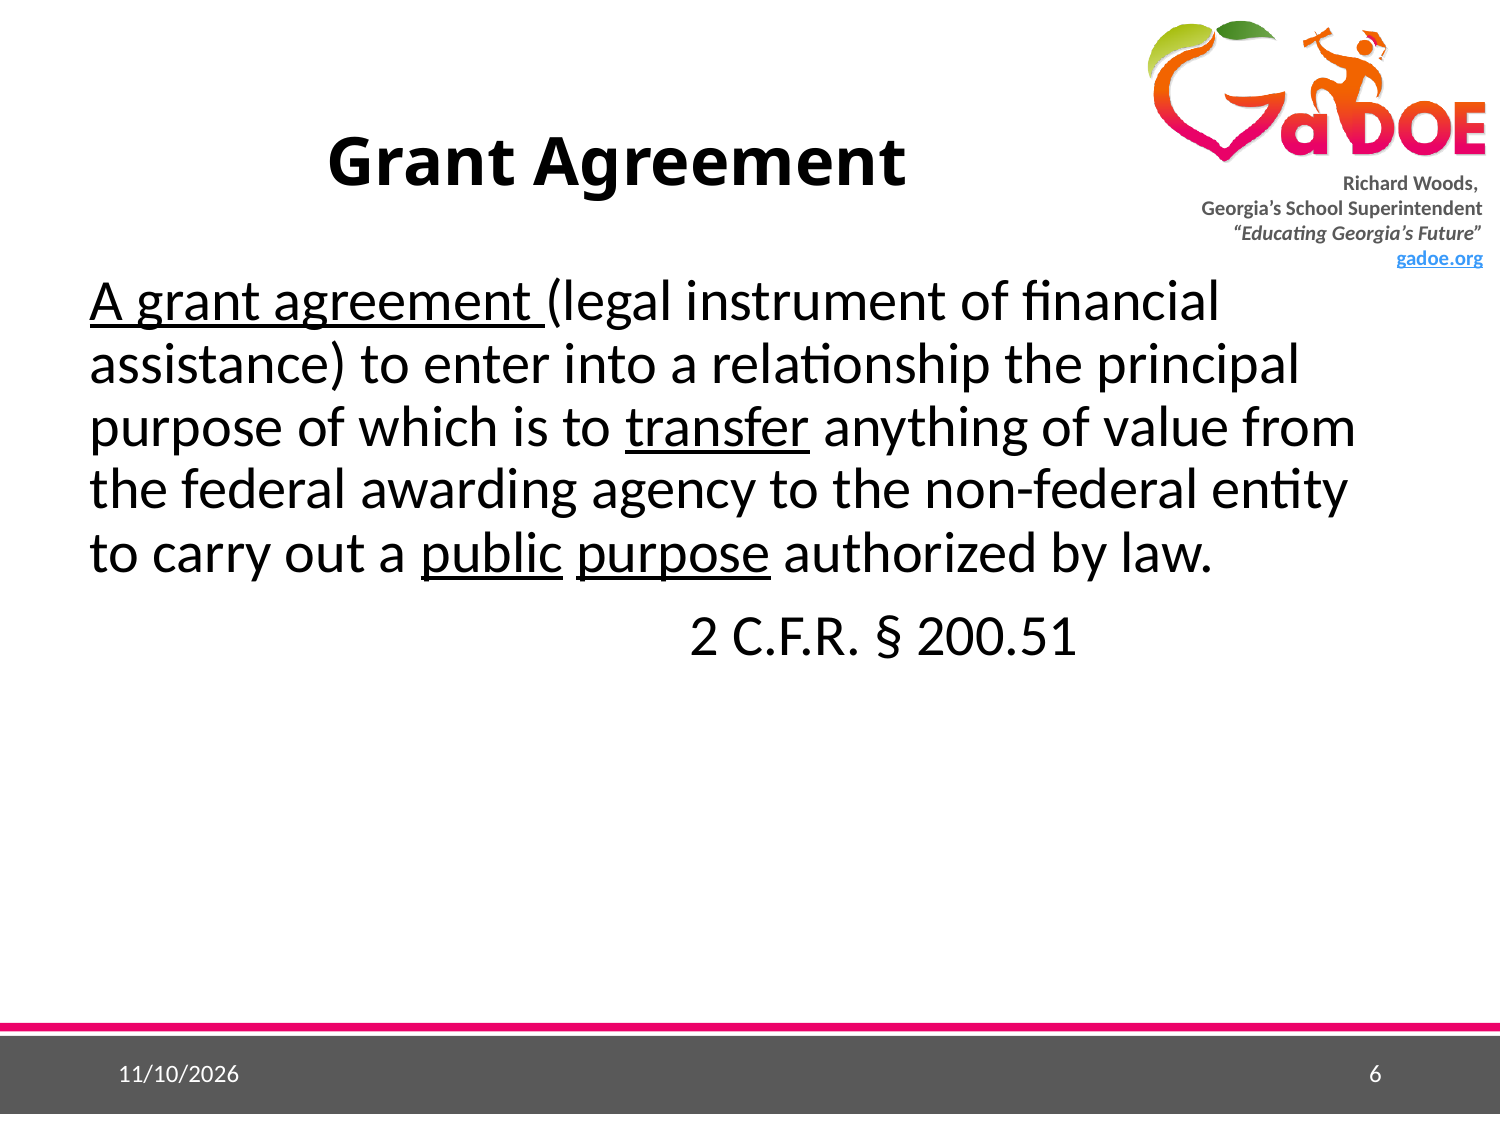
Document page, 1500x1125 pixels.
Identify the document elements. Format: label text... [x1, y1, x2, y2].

slide_number 6 [1059, 1042, 1397, 1103]
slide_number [103, 1042, 441, 1103]
title Grant Agreement [99, 54, 1136, 262]
picture [1135, 8, 1499, 164]
list A grant agreement (legal instrument of financial assistance) to enter into a relationship the principal purpose of which is to transfer anything of value from the federal awarding agency to the non-federal entity to carry out a public purpose authorized by law. 2 C.F.R. § 200.51 [75, 262, 1425, 1005]
